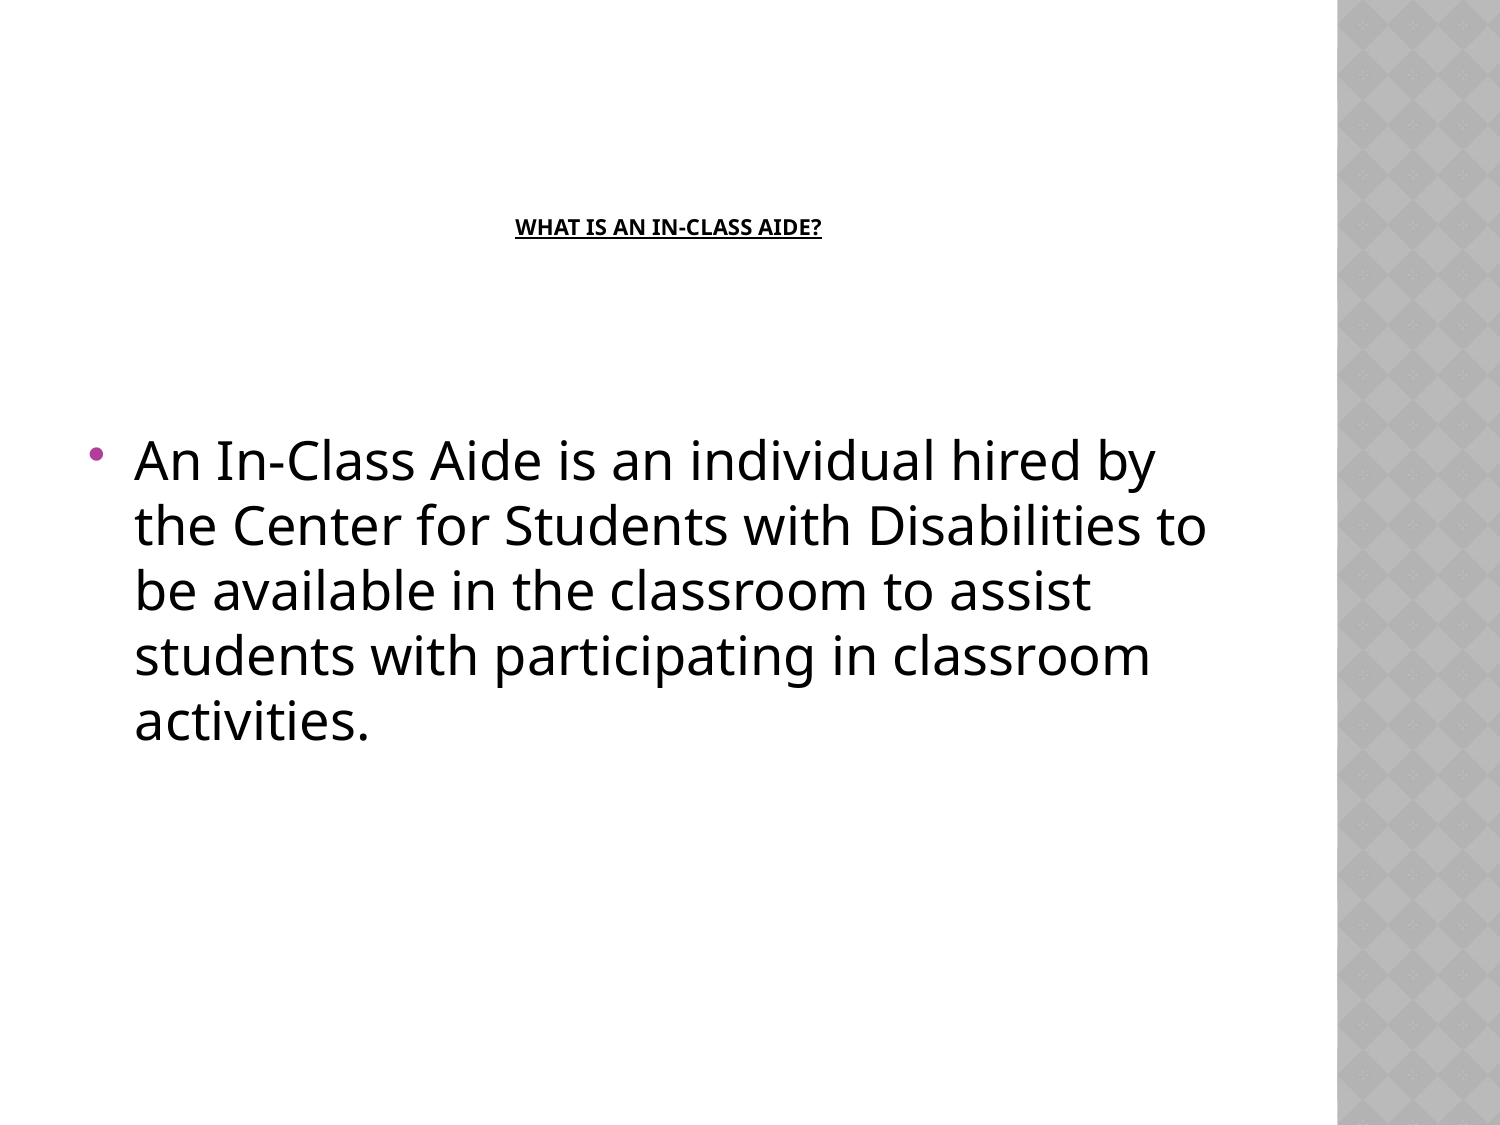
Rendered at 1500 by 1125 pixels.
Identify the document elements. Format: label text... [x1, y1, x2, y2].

list An In-Class Aide is an individual hired by the Center for Students with Disabilities to be available in the classroom to assist students with participating in classroom activities. [75, 264, 1263, 1059]
title What is an in-class aide? [75, 52, 1263, 240]
